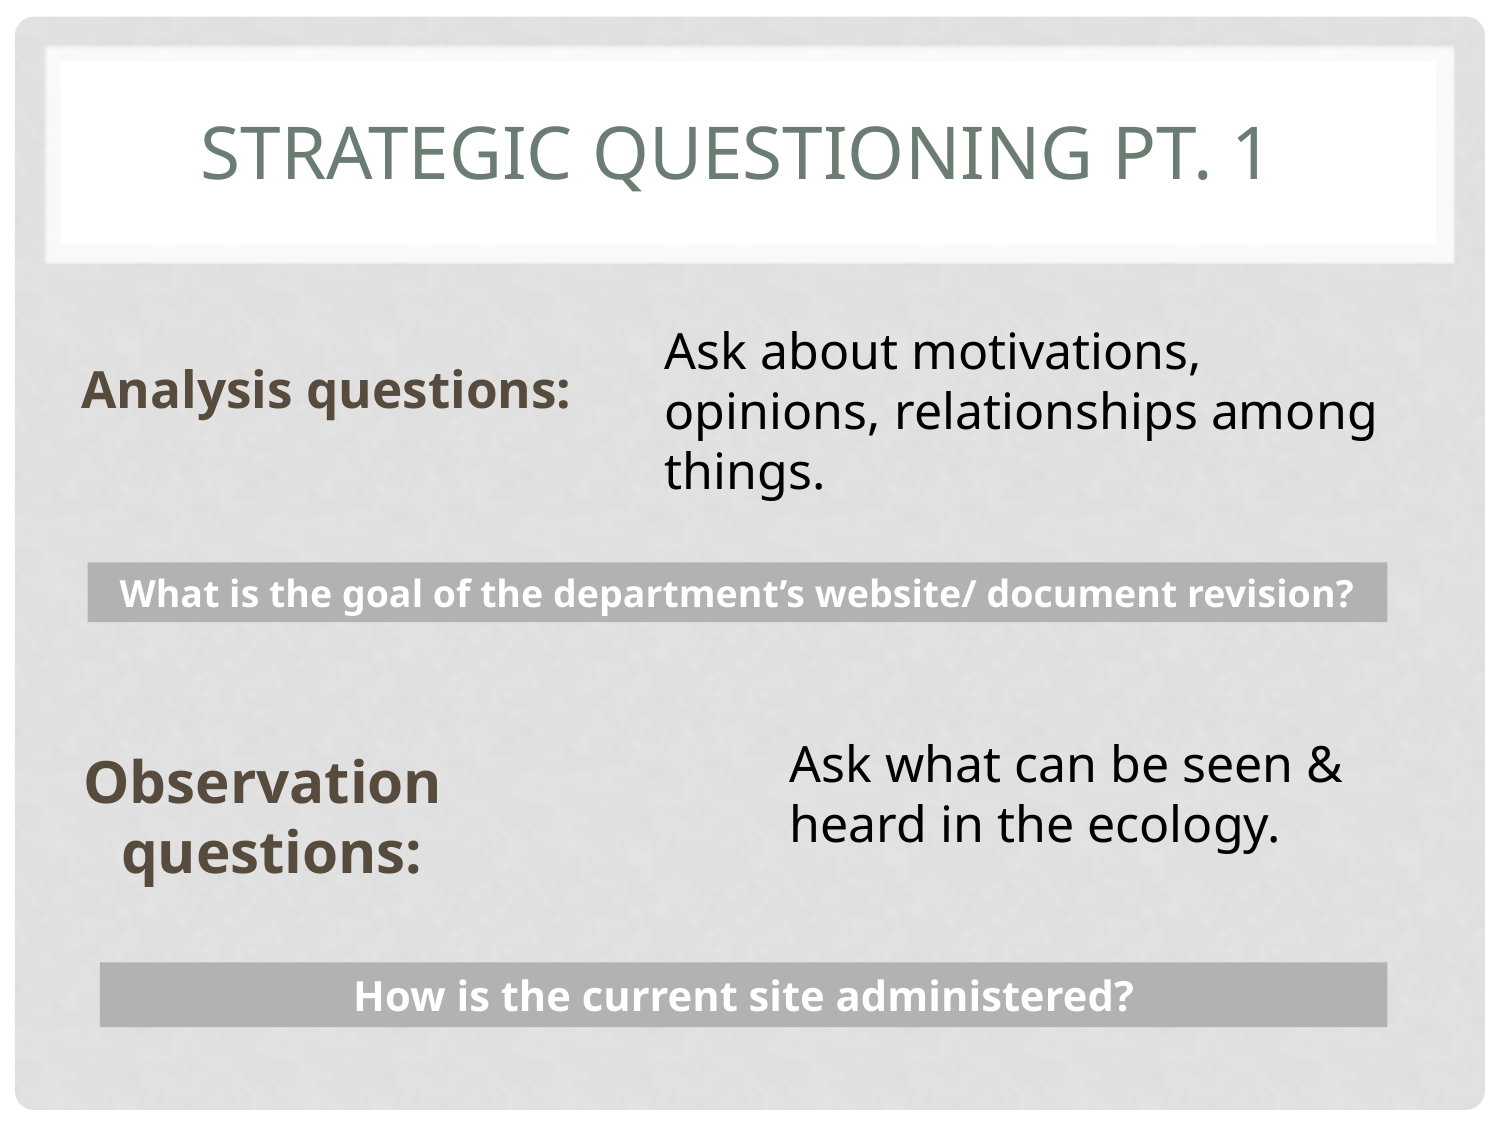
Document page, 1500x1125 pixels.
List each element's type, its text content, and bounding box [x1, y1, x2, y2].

title strategic questioning pt. 1 [62, 62, 1413, 238]
text_box What is the goal of the department’s website/ document revision? [87, 562, 1388, 623]
text_box Ask about motivations, opinions, relationships among things. [650, 312, 1438, 508]
text_box Observation questions: [50, 737, 750, 850]
text_box Ask what can be seen & heard in the ecology. [774, 724, 1409, 860]
list Analysis questions: [50, 350, 650, 475]
text_box How is the current site administered? [99, 962, 1388, 1028]
